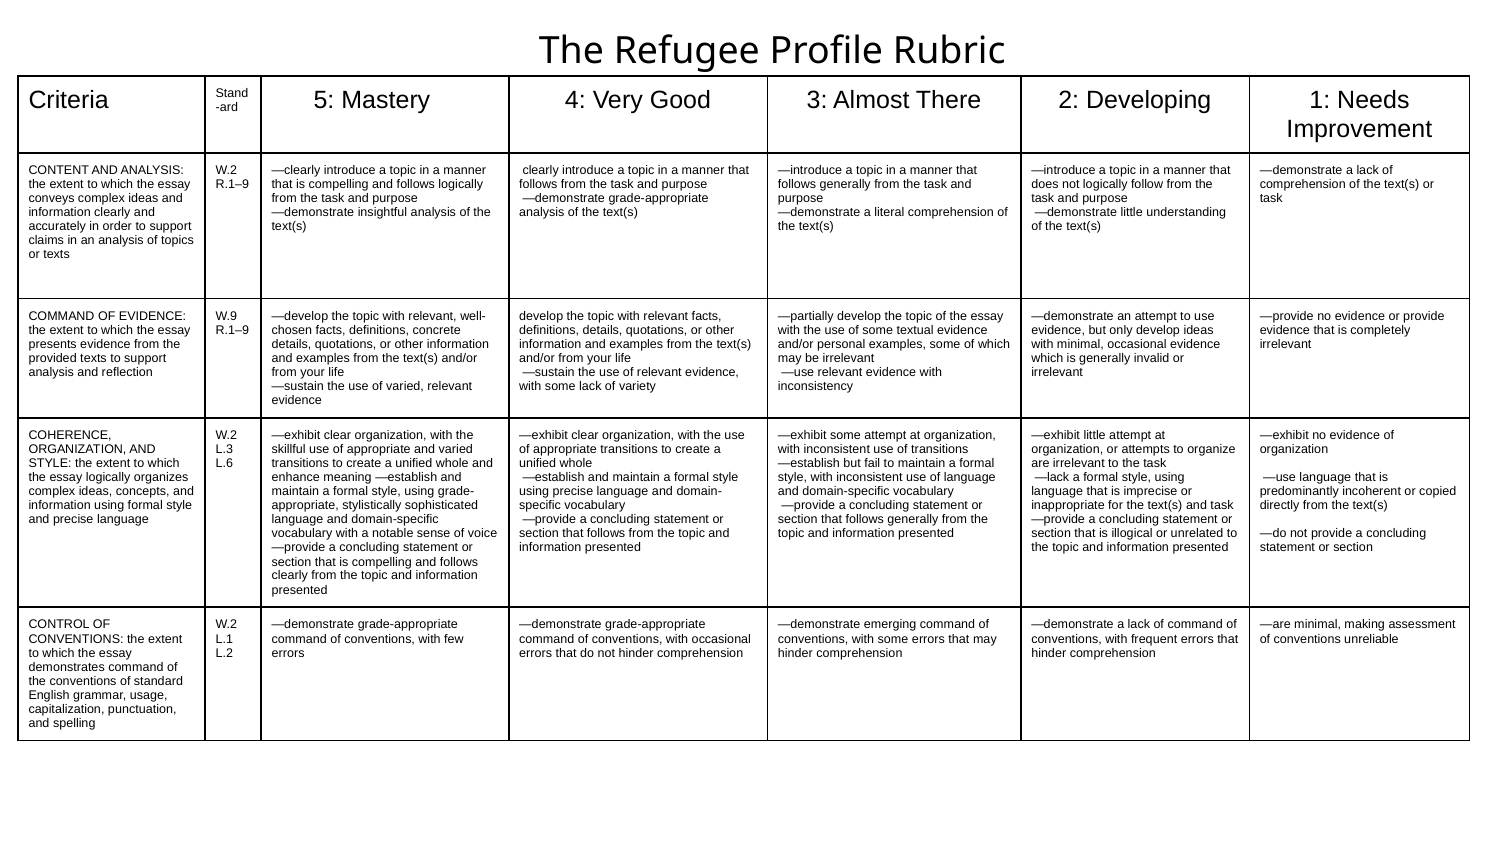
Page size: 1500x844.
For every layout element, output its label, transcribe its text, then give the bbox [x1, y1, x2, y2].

table_cell —are minimal, making assessment of conventions unreliable [1250, 608, 1469, 740]
table_header 3: Almost There [768, 77, 1020, 152]
table_cell W.2 R.1–9 [206, 154, 260, 298]
table_header 1: Needs Improvement [1250, 77, 1469, 152]
table_cell —exhibit clear organization, with the use of appropriate transitions to create a unified whole —establish and maintain a formal style using precise language and domain-specific vocabulary —provide a concluding statement or section that follows from the topic and information presented [510, 419, 767, 606]
table_header Stand-ard [206, 77, 260, 152]
table_header 4: Very Good [510, 77, 767, 152]
table_cell W.2 L.1 L.2 [206, 608, 260, 740]
table_cell develop the topic with relevant facts, definitions, details, quotations, or other information and examples from the text(s) and/or from your life —sustain the use of relevant evidence, with some lack of variety [510, 299, 767, 417]
table_cell —demonstrate grade-appropriate command of conventions, with few errors [262, 608, 508, 740]
table_cell —exhibit no evidence of organization —use language that is predominantly incoherent or copied directly from the text(s) —do not provide a concluding statement or section [1250, 419, 1469, 606]
table_cell —demonstrate grade-appropriate command of conventions, with occasional errors that do not hinder comprehension [510, 608, 767, 740]
table_cell CONTROL OF CONVENTIONS: the extent to which the essay demonstrates command of the conventions of standard English grammar, usage, capitalization, punctuation, and spelling [19, 608, 204, 740]
table_cell —demonstrate a lack of command of conventions, with frequent errors that hinder comprehension [1022, 608, 1249, 740]
table_cell —partially develop the topic of the essay with the use of some textual evidence and/or personal examples, some of which may be irrelevant —use relevant evidence with inconsistency [768, 299, 1020, 417]
table_cell —clearly introduce a topic in a manner that is compelling and follows logically from the task and purpose —demonstrate insightful analysis of the text(s) [262, 154, 508, 298]
table_cell —exhibit some attempt at organization, with inconsistent use of transitions —establish but fail to maintain a formal style, with inconsistent use of language and domain-specific vocabulary —provide a concluding statement or section that follows generally from the topic and information presented [768, 419, 1020, 606]
table_cell —introduce a topic in a manner that follows generally from the task and purpose —demonstrate a literal comprehension of the text(s) [768, 154, 1020, 298]
table_cell —develop the topic with relevant, well-chosen facts, definitions, concrete details, quotations, or other information and examples from the text(s) and/or from your life —sustain the use of varied, relevant evidence [262, 299, 508, 417]
table_cell —introduce a topic in a manner that does not logically follow from the task and purpose —demonstrate little understanding of the text(s) [1022, 154, 1249, 298]
table_cell —demonstrate an attempt to use evidence, but only develop ideas with minimal, occasional evidence which is generally invalid or irrelevant [1022, 299, 1249, 417]
table_cell —exhibit clear organization, with the skillful use of appropriate and varied transitions to create a unified whole and enhance meaning —establish and maintain a formal style, using grade-appropriate, stylistically sophisticated language and domain-specific vocabulary with a notable sense of voice —provide a concluding statement or section that is compelling and follows clearly from the topic and information presented [262, 419, 508, 606]
table_cell —exhibit little attempt at organization, or attempts to organize are irrelevant to the task —lack a formal style, using language that is imprecise or inappropriate for the text(s) and task —provide a concluding statement or section that is illogical or unrelated to the topic and information presented [1022, 419, 1249, 606]
table_cell W.2 L.3 L.6 [206, 419, 260, 606]
table_cell CONTENT AND ANALYSIS: the extent to which the essay conveys complex ideas and information clearly and accurately in order to support claims in an analysis of topics or texts [19, 154, 204, 298]
table_cell COHERENCE, ORGANIZATION, AND STYLE: the extent to which the essay logically organizes complex ideas, concepts, and information using formal style and precise language [19, 419, 204, 606]
table_header Criteria [19, 77, 204, 152]
table_cell —demonstrate a lack of comprehension of the text(s) or task [1250, 154, 1469, 298]
table_cell clearly introduce a topic in a manner that follows from the task and purpose —demonstrate grade-appropriate analysis of the text(s) [510, 154, 767, 298]
table_cell —demonstrate emerging command of conventions, with some errors that may hinder comprehension [768, 608, 1020, 740]
table_cell COMMAND OF EVIDENCE: the extent to which the essay presents evidence from the provided texts to support analysis and reflection [19, 299, 204, 417]
table_header 5: Mastery [262, 77, 508, 152]
table_cell —provide no evidence or provide evidence that is completely irrelevant [1250, 299, 1469, 417]
text_box The Refugee Profile Rubric [472, 10, 1073, 71]
table_cell W.9 R.1–9 [206, 299, 260, 417]
table_header 2: Developing [1022, 77, 1249, 152]
